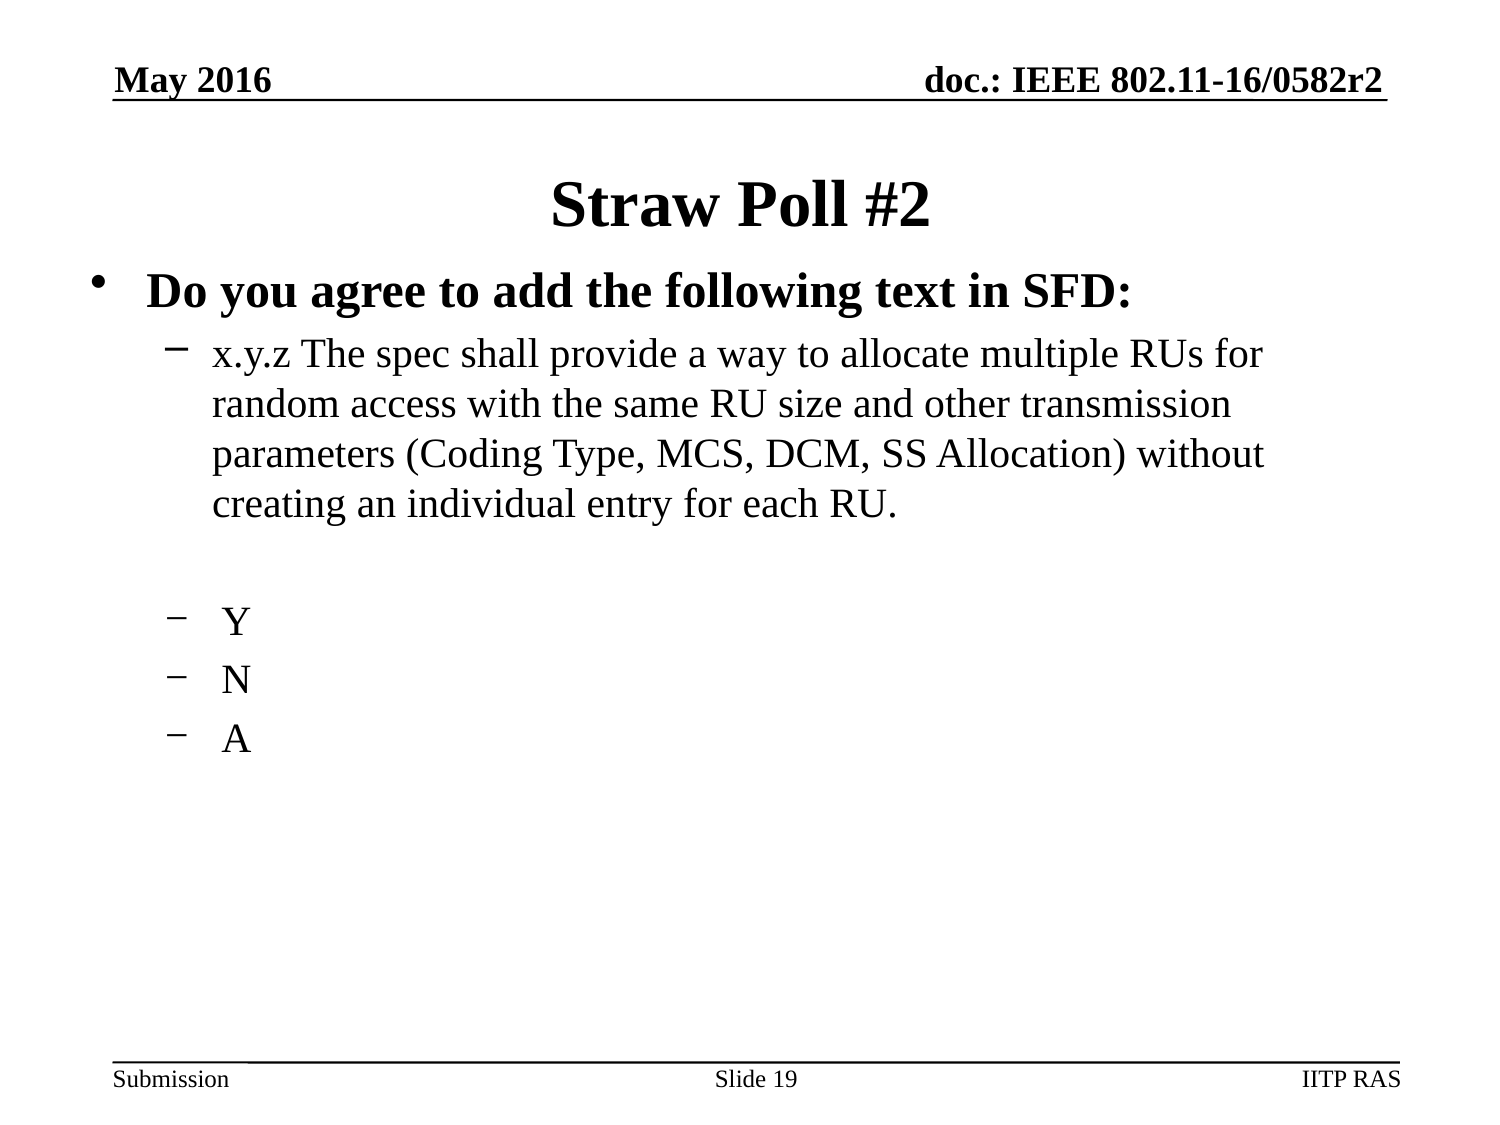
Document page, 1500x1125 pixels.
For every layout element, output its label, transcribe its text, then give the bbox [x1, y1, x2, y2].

title Straw Poll #2 [112, 112, 1388, 249]
footer IITP RAS [949, 1061, 1402, 1093]
slide_number Slide 19 [712, 1061, 800, 1093]
list Do you agree to add the following text in SFD: x.y.z The spec shall provide a way to allocate multiple RUs for random access with the same RU size and other transmission parameters (Coding Type, MCS, DCM, SS Allocation) without creating an individual entry for each RU. Y N A [74, 249, 1401, 926]
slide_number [114, 0, 274, 101]
